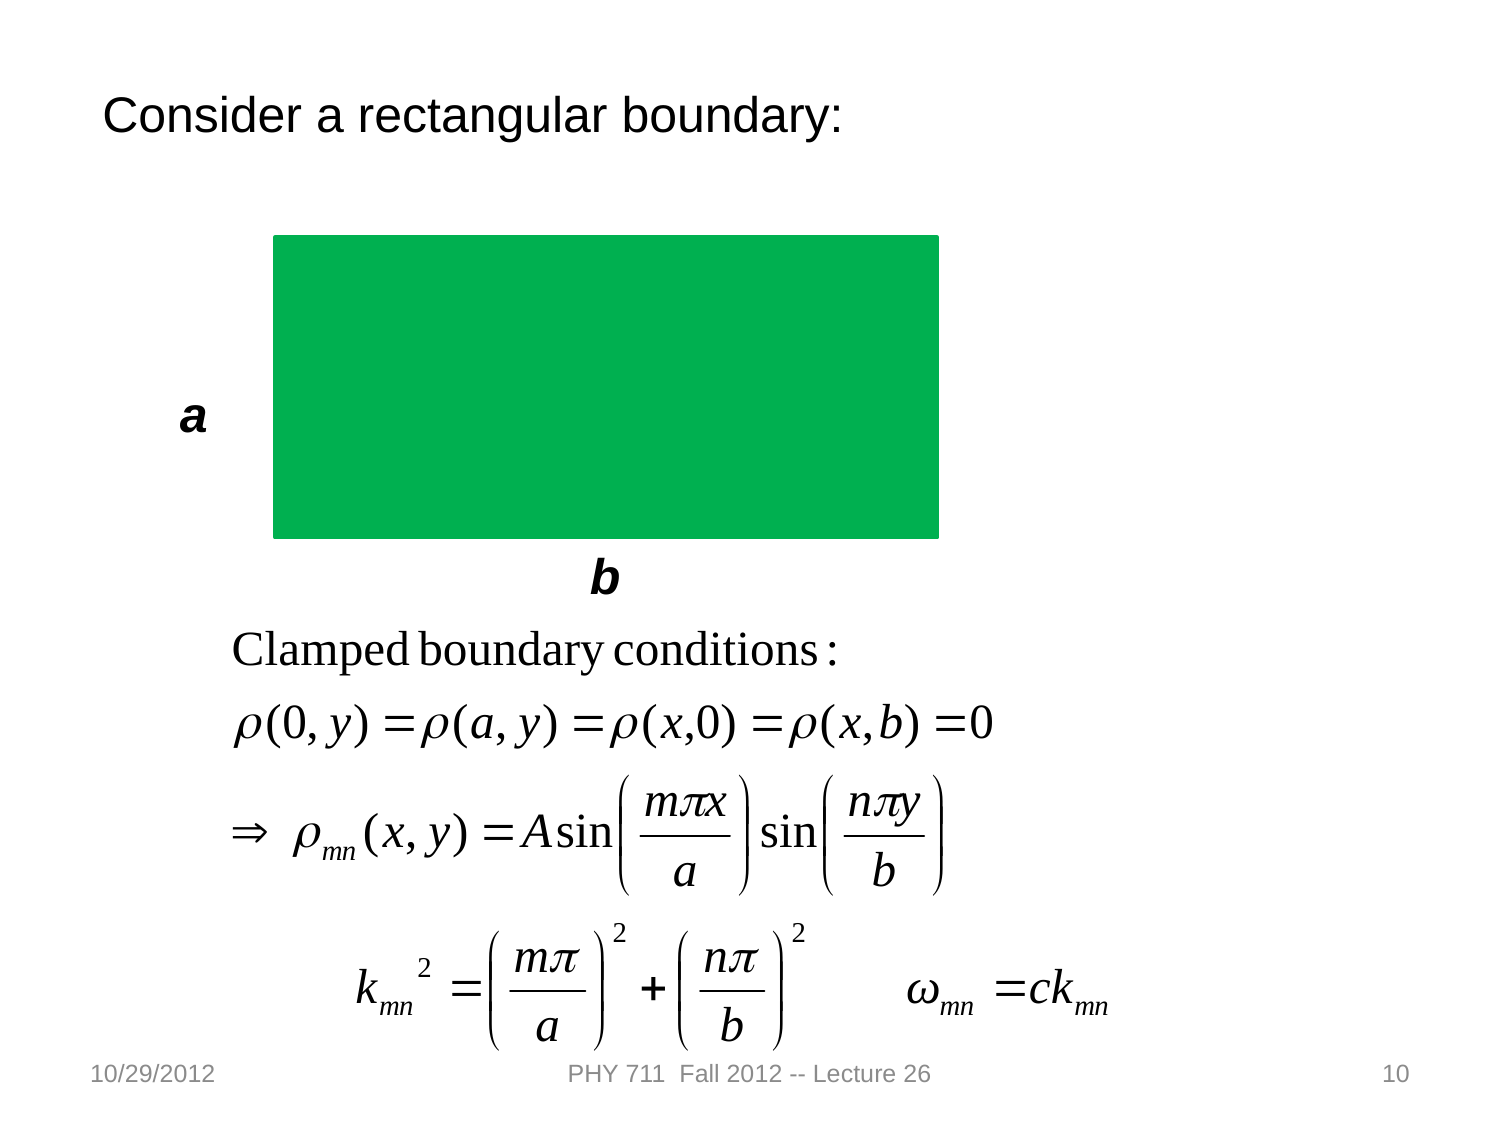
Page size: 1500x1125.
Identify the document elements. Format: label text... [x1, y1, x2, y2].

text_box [224, 619, 1164, 1063]
text_box [273, 235, 939, 539]
text_box a [164, 374, 253, 450]
footer PHY 711 Fall 2012 -- Lecture 26 [512, 1071, 988, 1103]
slide_number 10 [1074, 1042, 1425, 1103]
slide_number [75, 1042, 425, 1103]
text_box Consider a rectangular boundary: [87, 74, 1375, 150]
text_box b [574, 536, 663, 612]
